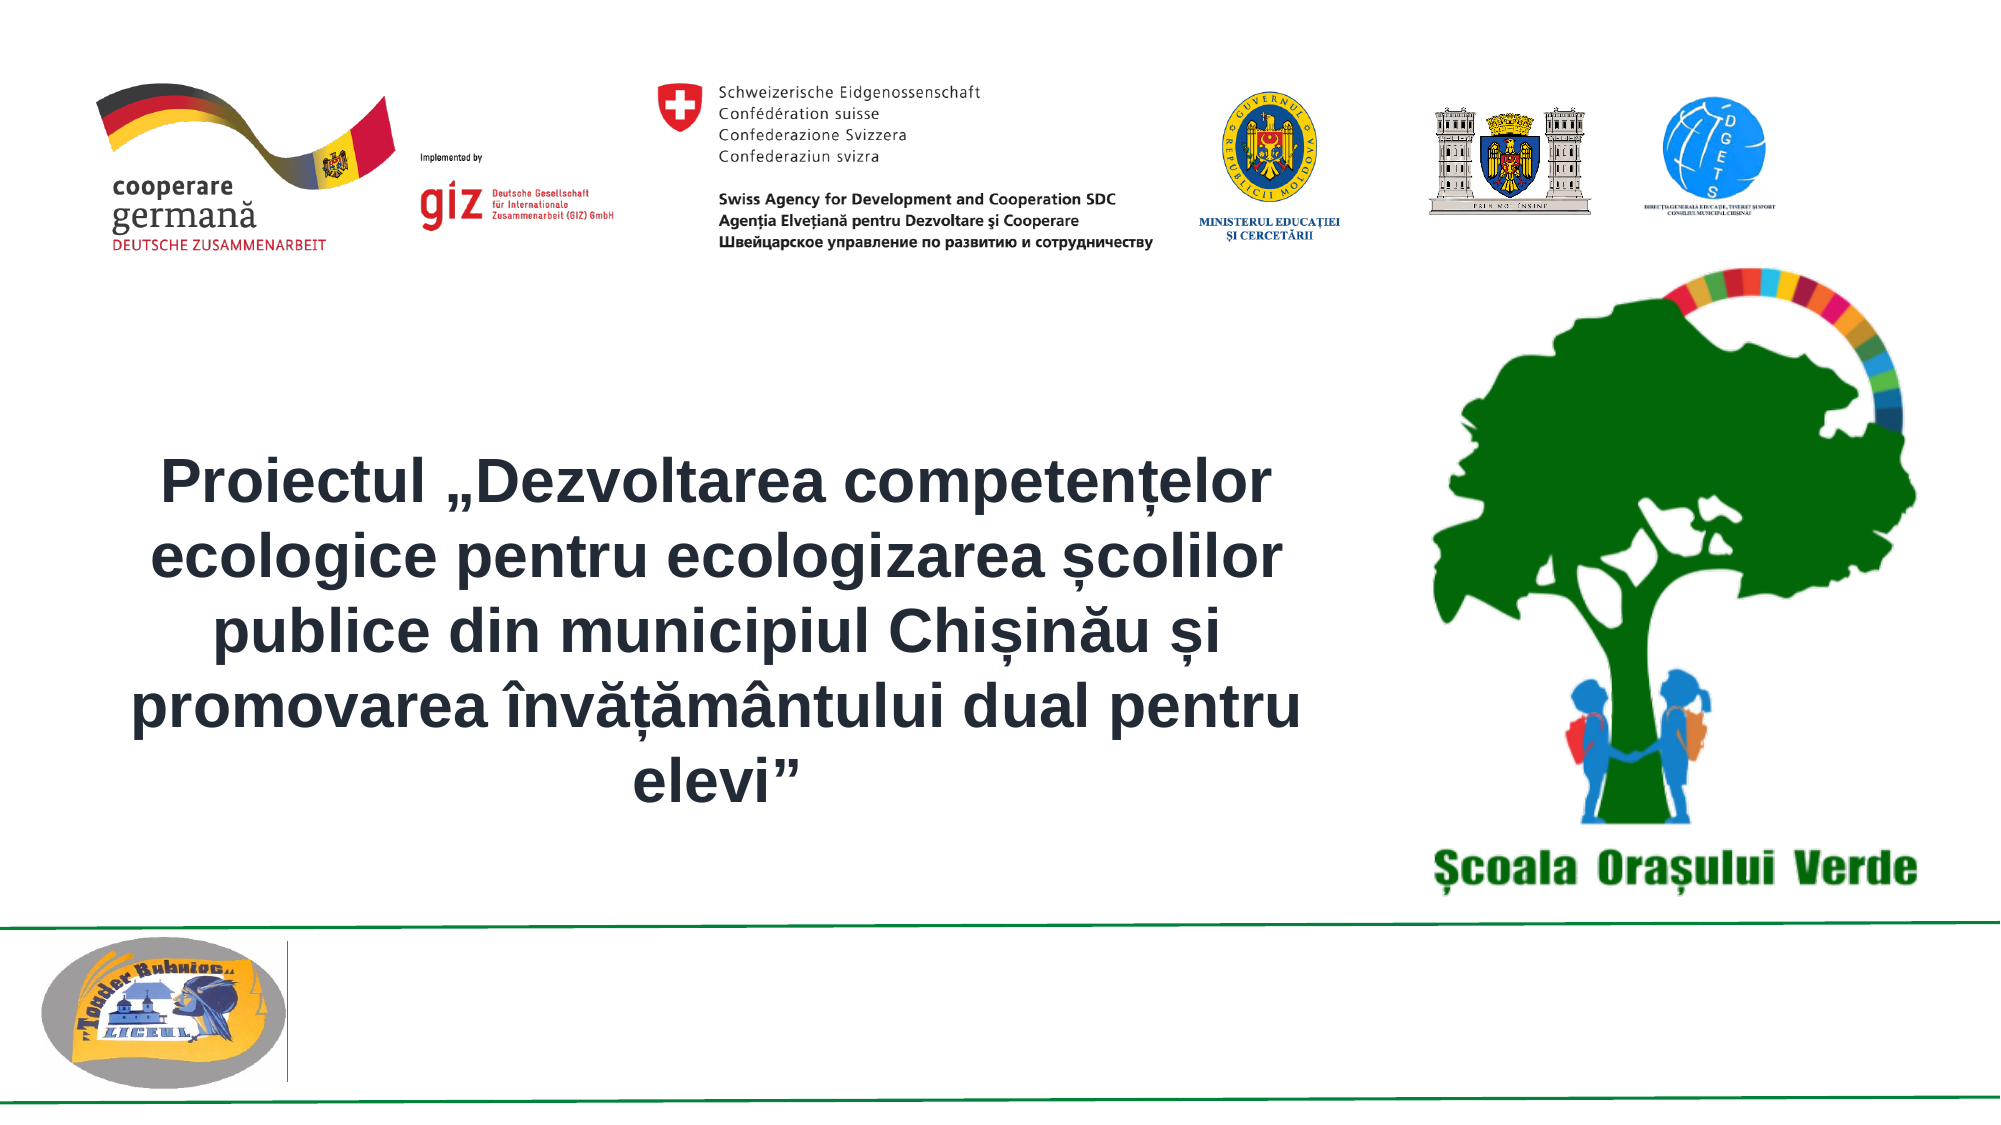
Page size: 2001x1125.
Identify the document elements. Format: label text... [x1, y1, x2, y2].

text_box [1395, 52, 1804, 201]
title Proiectul „Dezvoltarea competențelor ecologice pentru ecologizarea școlilor publice din municipiul Chișinău și promovarea învățământului dual pentru elevi” [39, 326, 1269, 897]
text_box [0, 922, 1269, 929]
picture [95, 60, 2000, 983]
picture [39, 935, 287, 1091]
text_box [0, 1097, 2000, 1103]
